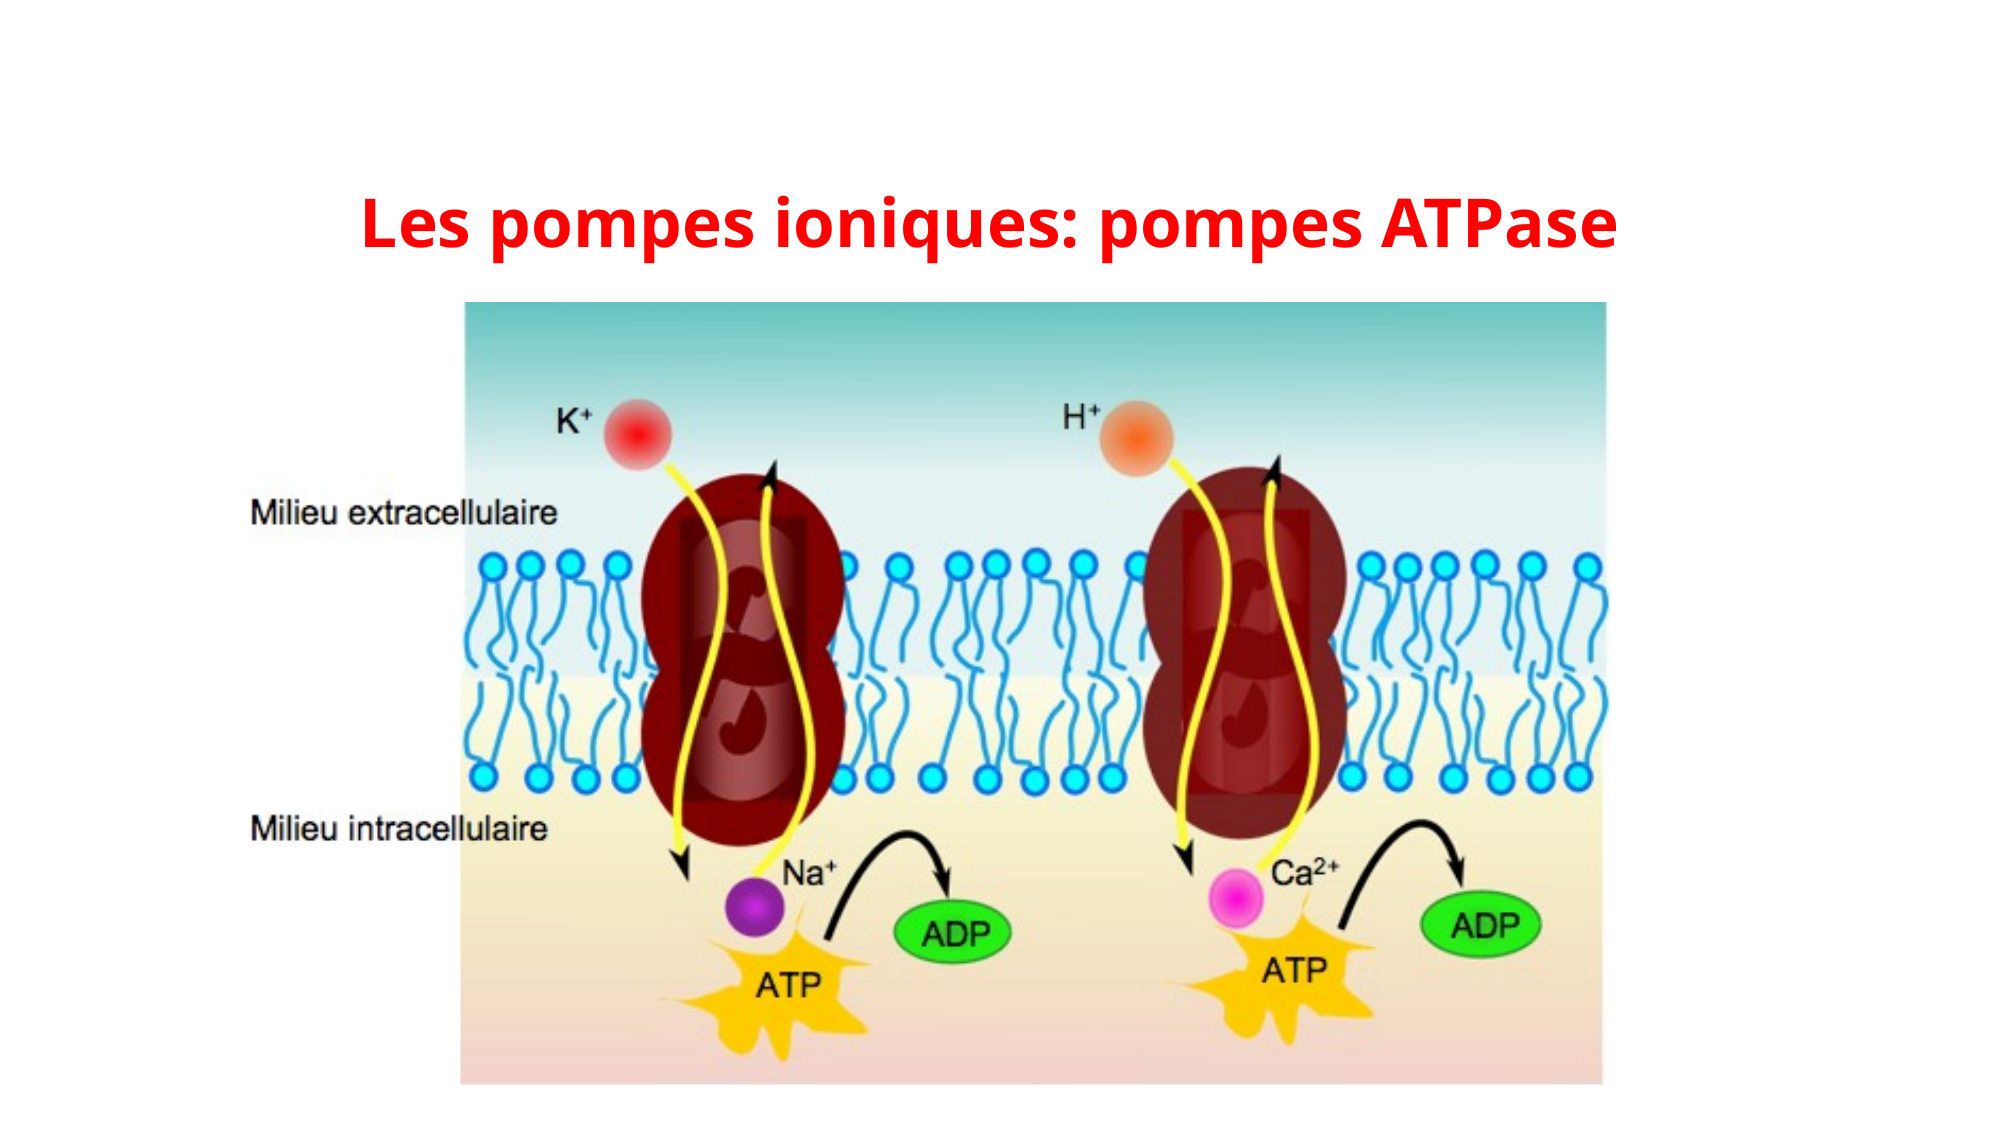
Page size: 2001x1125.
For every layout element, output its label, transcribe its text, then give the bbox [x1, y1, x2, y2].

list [249, 302, 1750, 1125]
title Les pompes ioniques: pompes ATPase [314, 172, 1665, 302]
